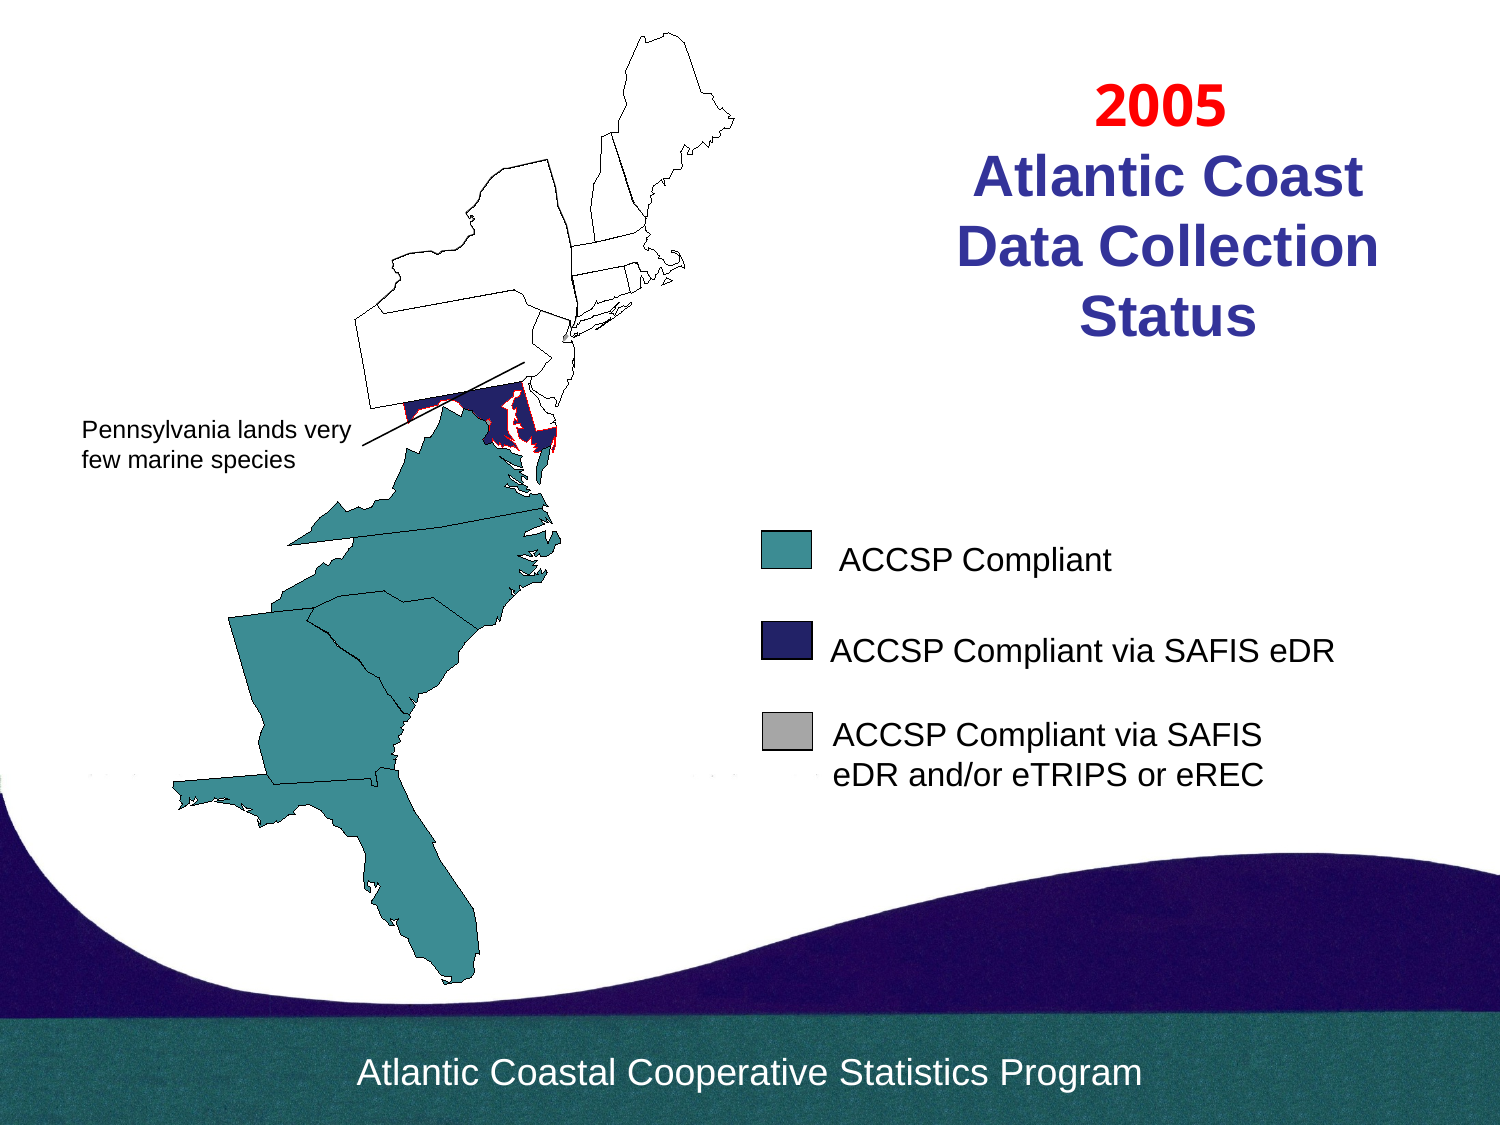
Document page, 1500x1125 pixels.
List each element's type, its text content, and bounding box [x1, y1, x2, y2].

text_box [523, 377, 557, 430]
text_box [172, 768, 480, 985]
text_box [612, 32, 735, 217]
text_box ACCSP Compliant via SAFIS eDR [815, 621, 1475, 676]
text_box [306, 590, 479, 715]
text_box ACCSP Compliant via SAFIS eDR and/or eTRIPS or eREC [817, 706, 1287, 801]
title 2005 Atlantic Coast Data Collection Status [924, 262, 1413, 356]
text_box [572, 267, 630, 317]
text_box [530, 311, 575, 407]
text_box [624, 262, 651, 294]
text_box [761, 531, 812, 569]
text_box [403, 382, 557, 453]
text_box [354, 289, 552, 406]
text_box [570, 302, 632, 338]
text_box [762, 621, 813, 659]
text_box ACCSP Compliant [824, 531, 1128, 586]
text_box [562, 333, 569, 342]
text_box [762, 712, 813, 750]
text_box [590, 132, 647, 243]
text_box [536, 445, 551, 485]
text_box [571, 225, 685, 280]
text_box Pennsylvania lands very few marine species [66, 406, 400, 481]
picture [0, 774, 1500, 1125]
text_box [377, 159, 578, 327]
text_box [228, 608, 411, 787]
text_box [271, 509, 561, 629]
text_box [661, 277, 673, 286]
text_box [287, 406, 549, 546]
